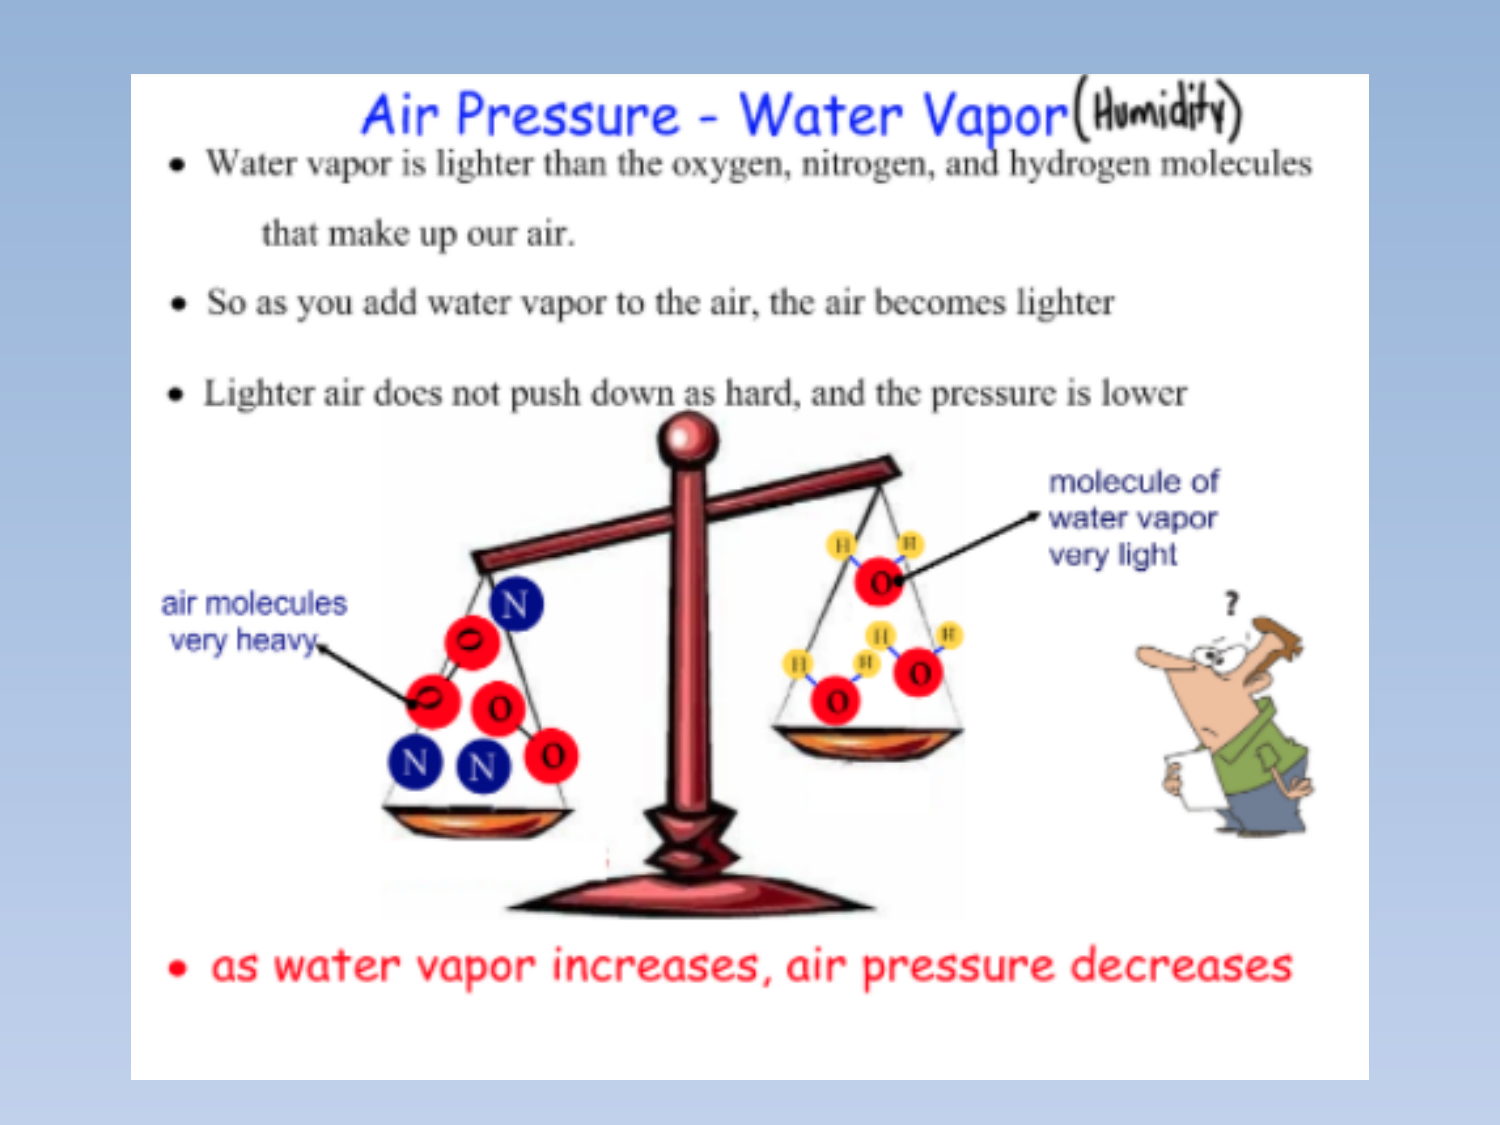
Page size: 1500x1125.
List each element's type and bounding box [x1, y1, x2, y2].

list [130, 74, 1370, 1081]
